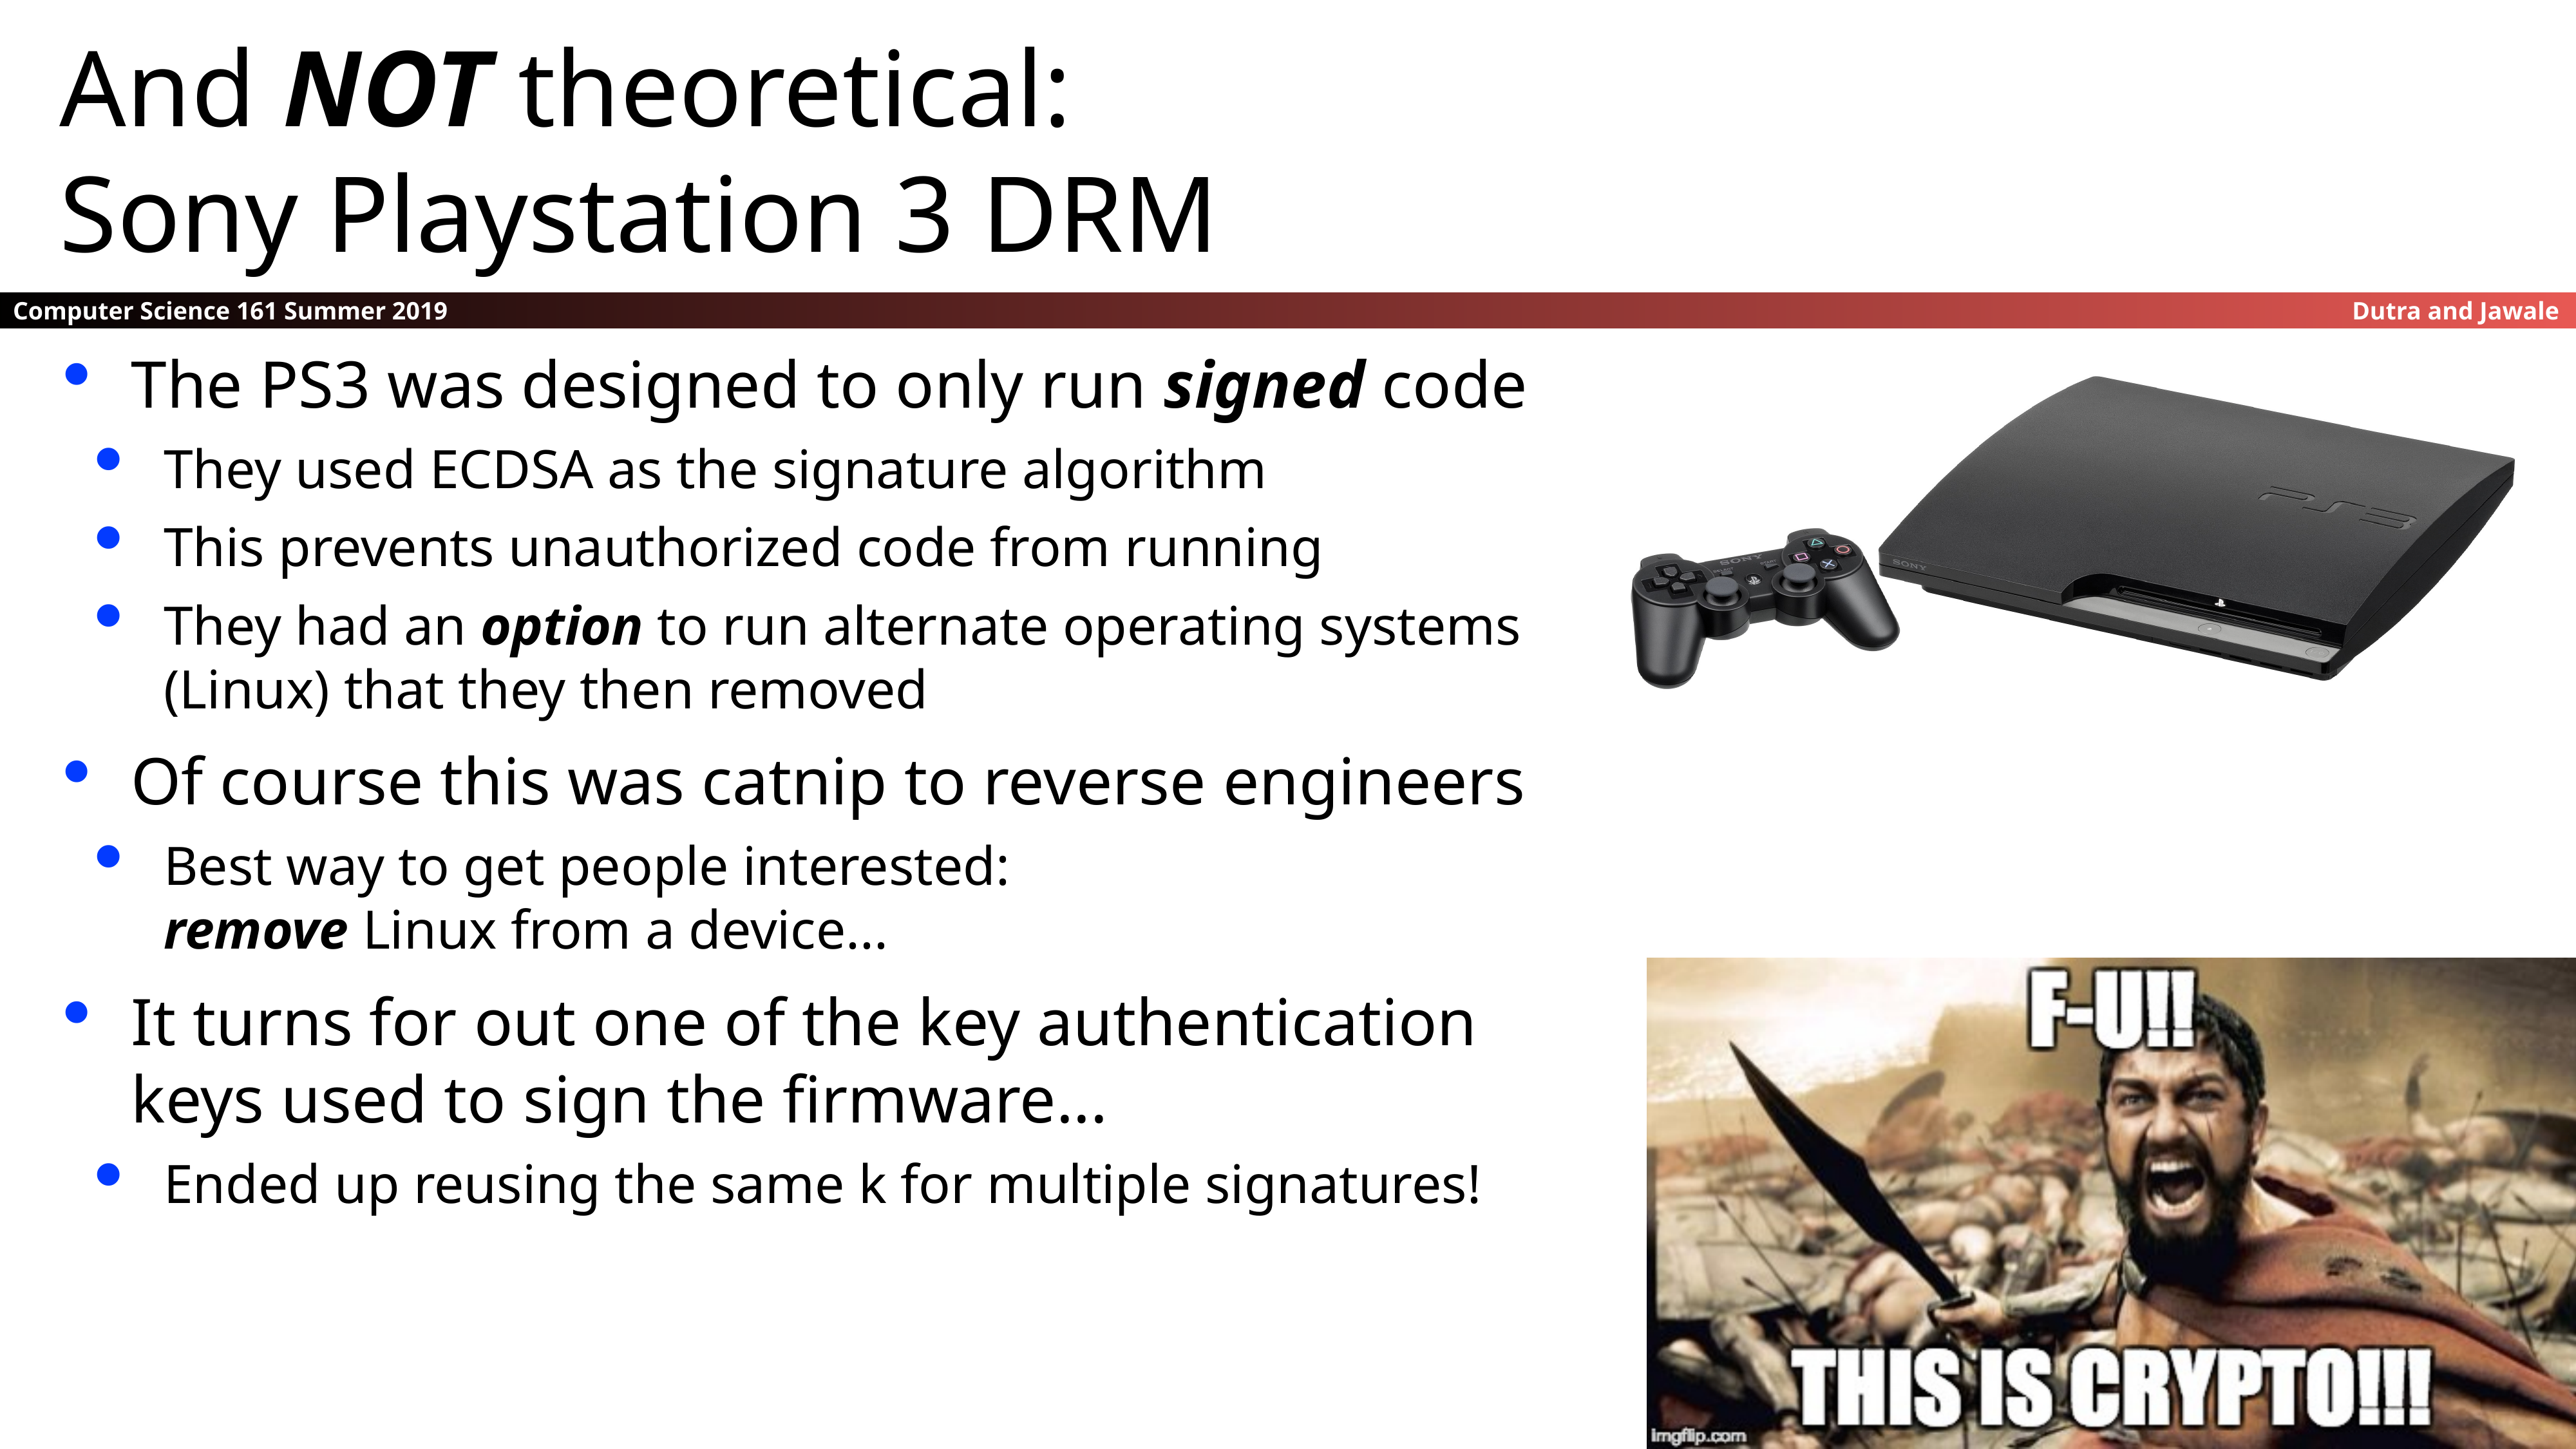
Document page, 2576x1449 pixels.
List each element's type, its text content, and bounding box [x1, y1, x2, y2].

picture [1580, 330, 2567, 735]
text_box And NOT theoretical: Sony Playstation 3 DRM [52, 14, 2530, 294]
text_box The PS3 was designed to only run signed code They used ECDSA as the signature algorithm This prevents unauthorized code from running They had an option to run alternate operating systems (Linux) that they then removed Of course this was catnip to reverse engineers Best way to get people interested: remove Linux from a device... It turns for out one of the key authentication keys used to sign the firmware... Ended up reusing the same k for multiple signatures! [58, 336, 1600, 1394]
picture [1647, 958, 2576, 1449]
